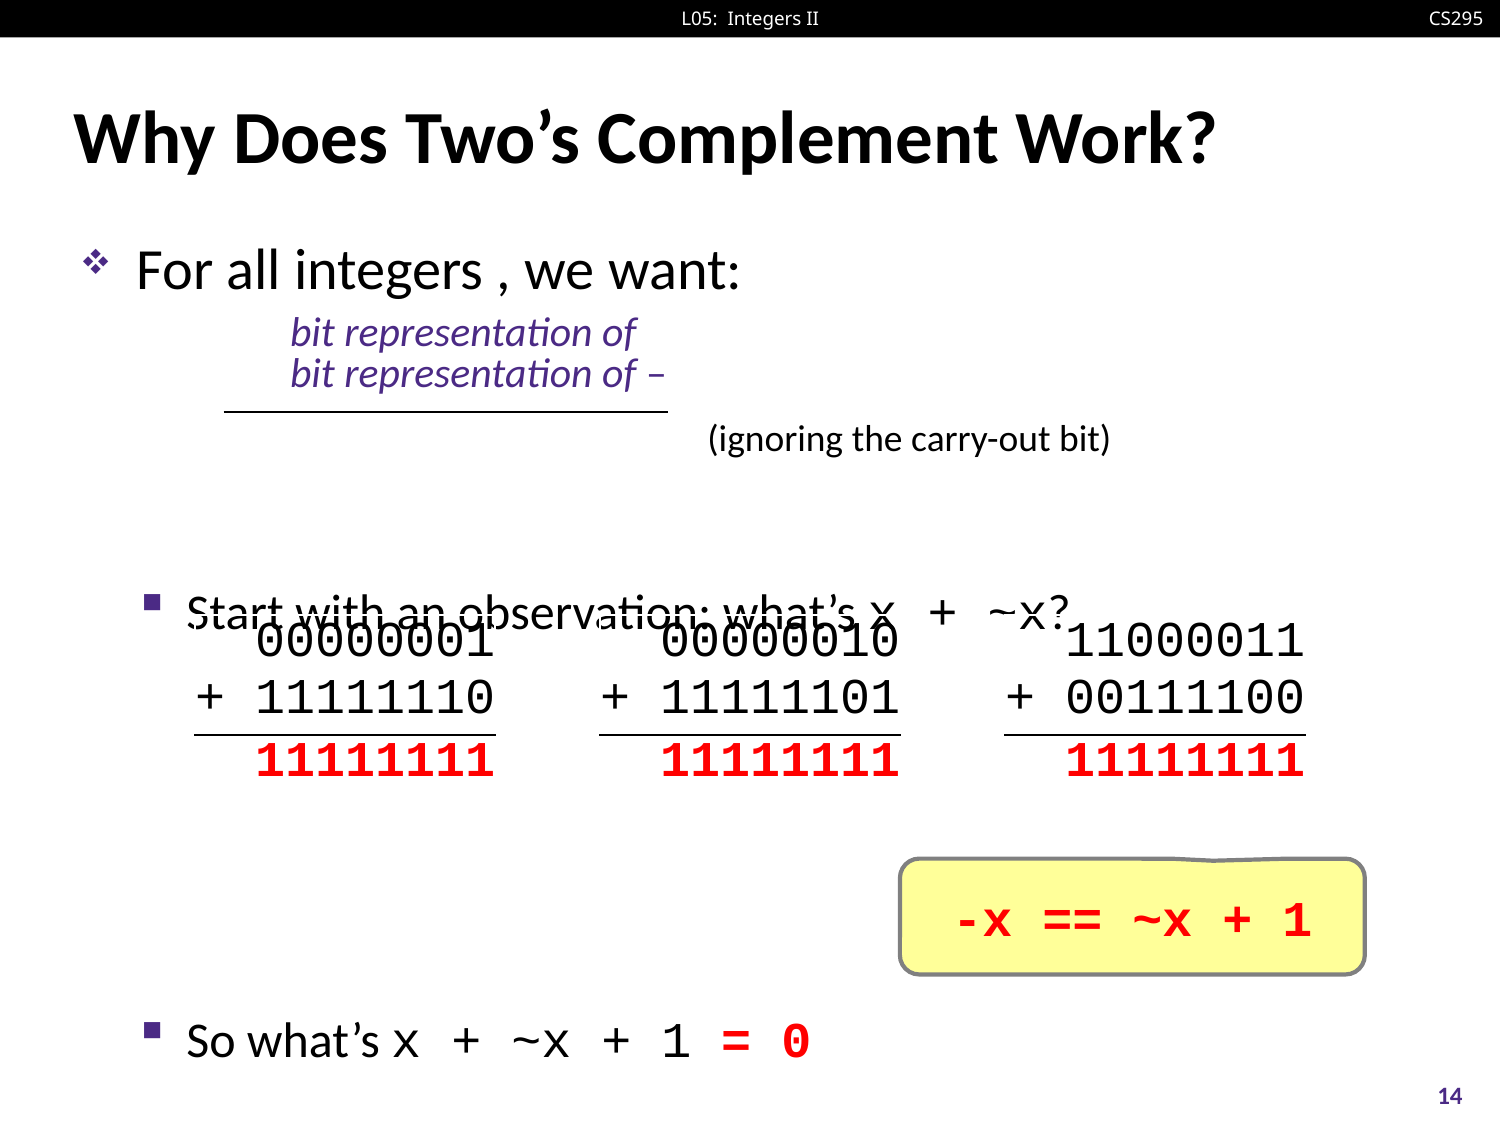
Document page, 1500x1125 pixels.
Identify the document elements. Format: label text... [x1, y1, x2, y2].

table_cell 11111111 [601, 736, 899, 794]
text_box -x == ~x + 1 [899, 858, 1365, 975]
table_header 00000010 + 11111101 [601, 616, 899, 734]
text_box (ignoring the carry-out bit) [692, 406, 1127, 467]
table_header 11000011 + 00111100 [1006, 616, 1304, 734]
slide_number 14 [1400, 1065, 1500, 1125]
title Why Does Two’s Complement Work? [58, 71, 1438, 197]
table_cell 11111111 [196, 736, 494, 794]
table_cell 11111111 [1006, 736, 1304, 794]
table_header 00000001 + 11111110 [196, 616, 494, 734]
